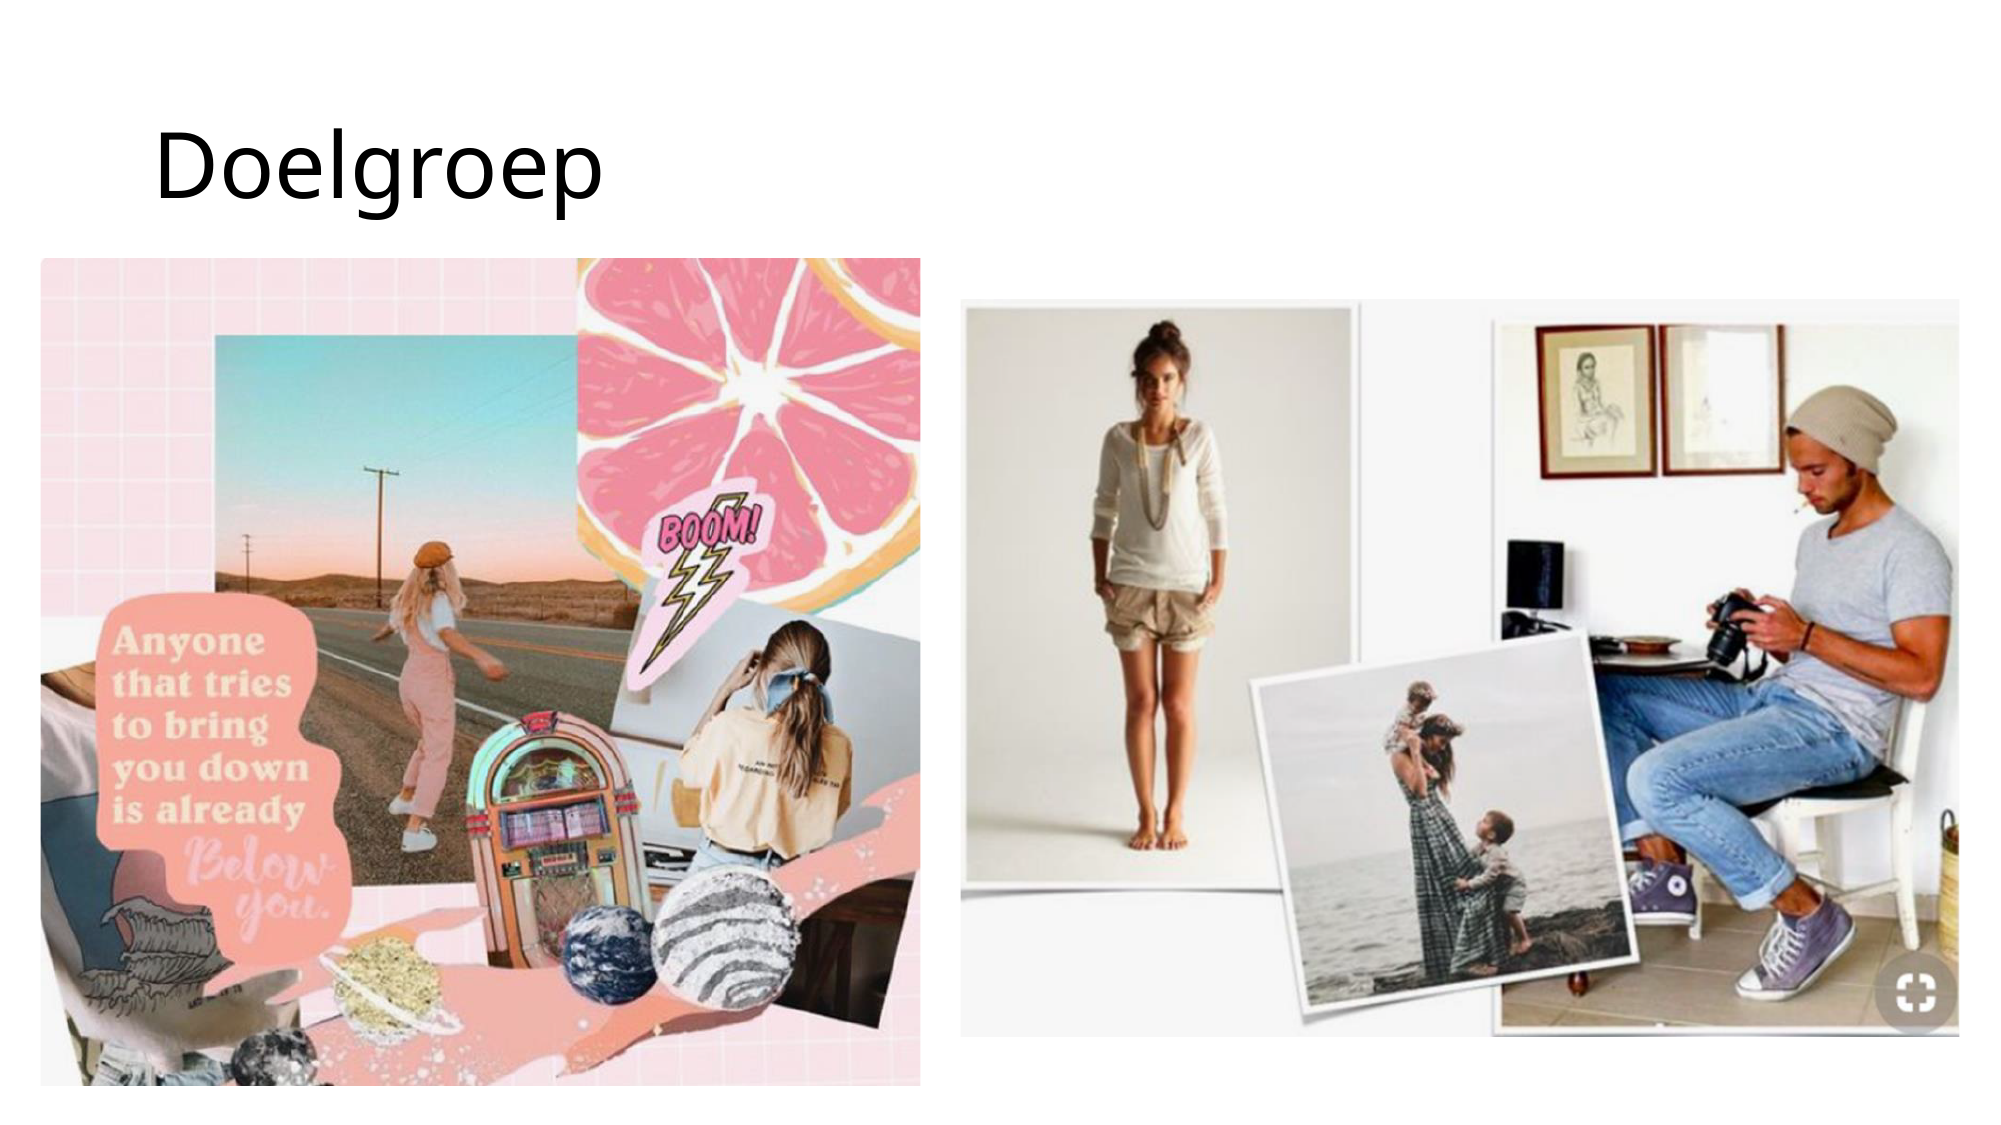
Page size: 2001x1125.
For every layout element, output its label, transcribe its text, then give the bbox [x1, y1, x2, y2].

picture [960, 299, 1960, 1037]
picture [40, 258, 921, 1086]
title Doelgroep [137, 59, 1863, 278]
